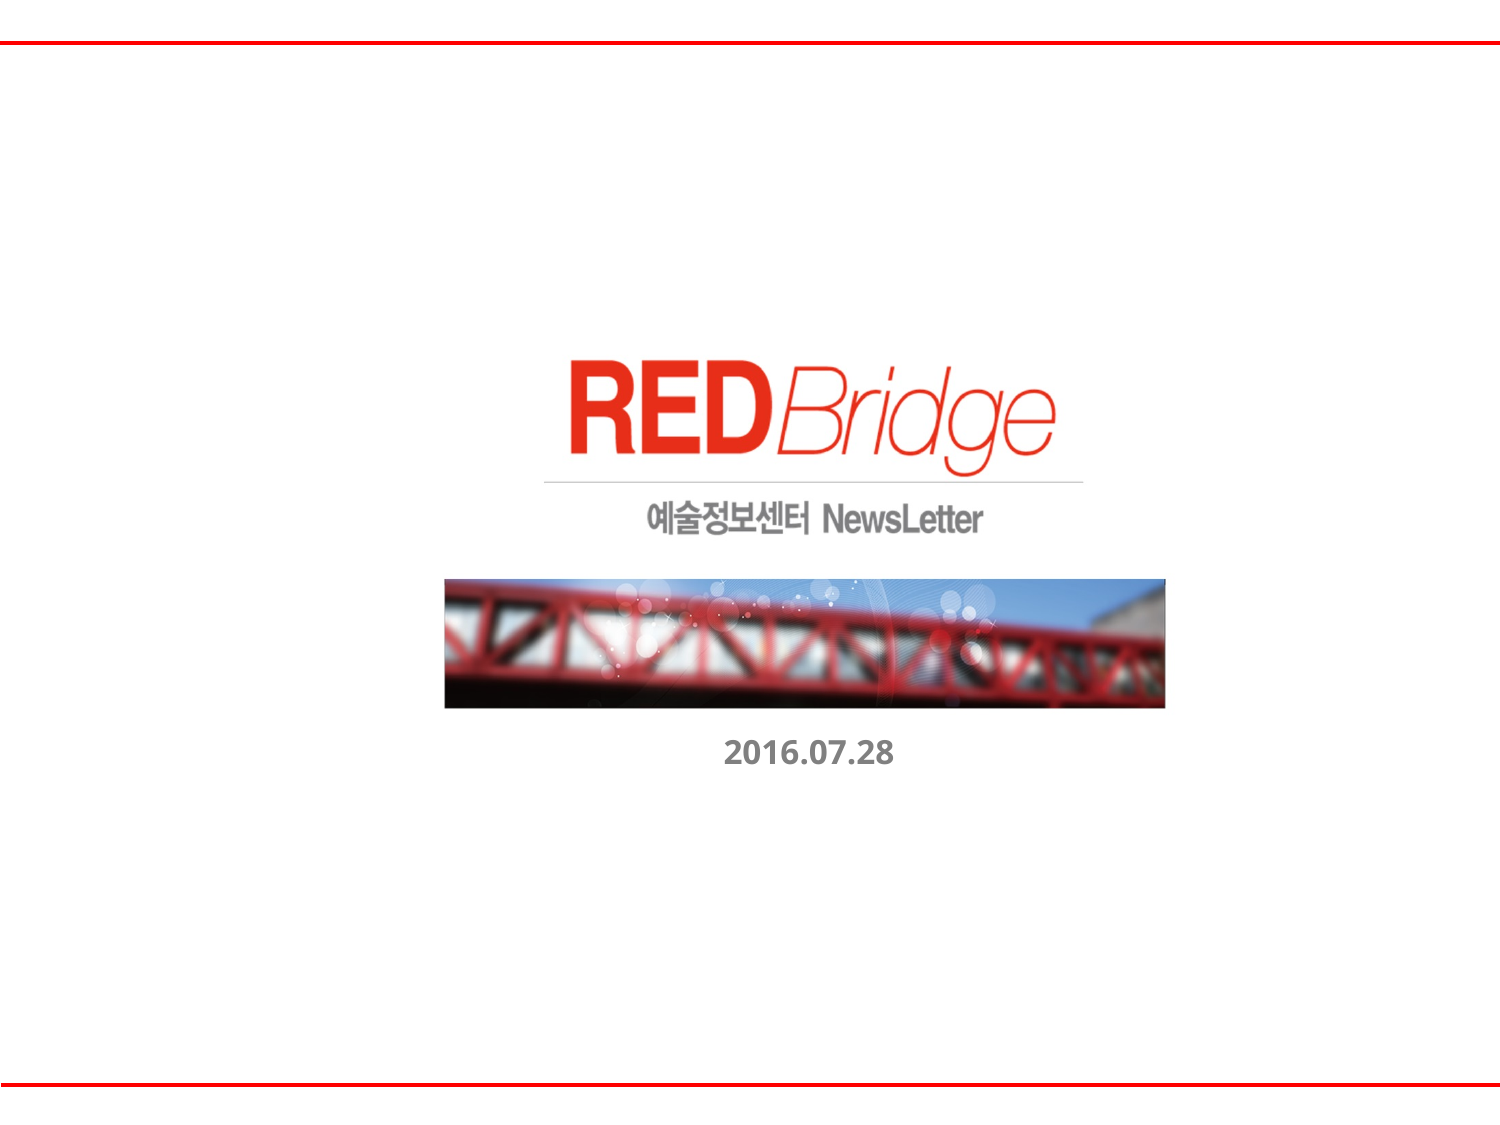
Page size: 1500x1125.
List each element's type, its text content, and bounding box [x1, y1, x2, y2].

text_box 2016.07.28 [453, 746, 1165, 789]
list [442, 325, 1179, 738]
